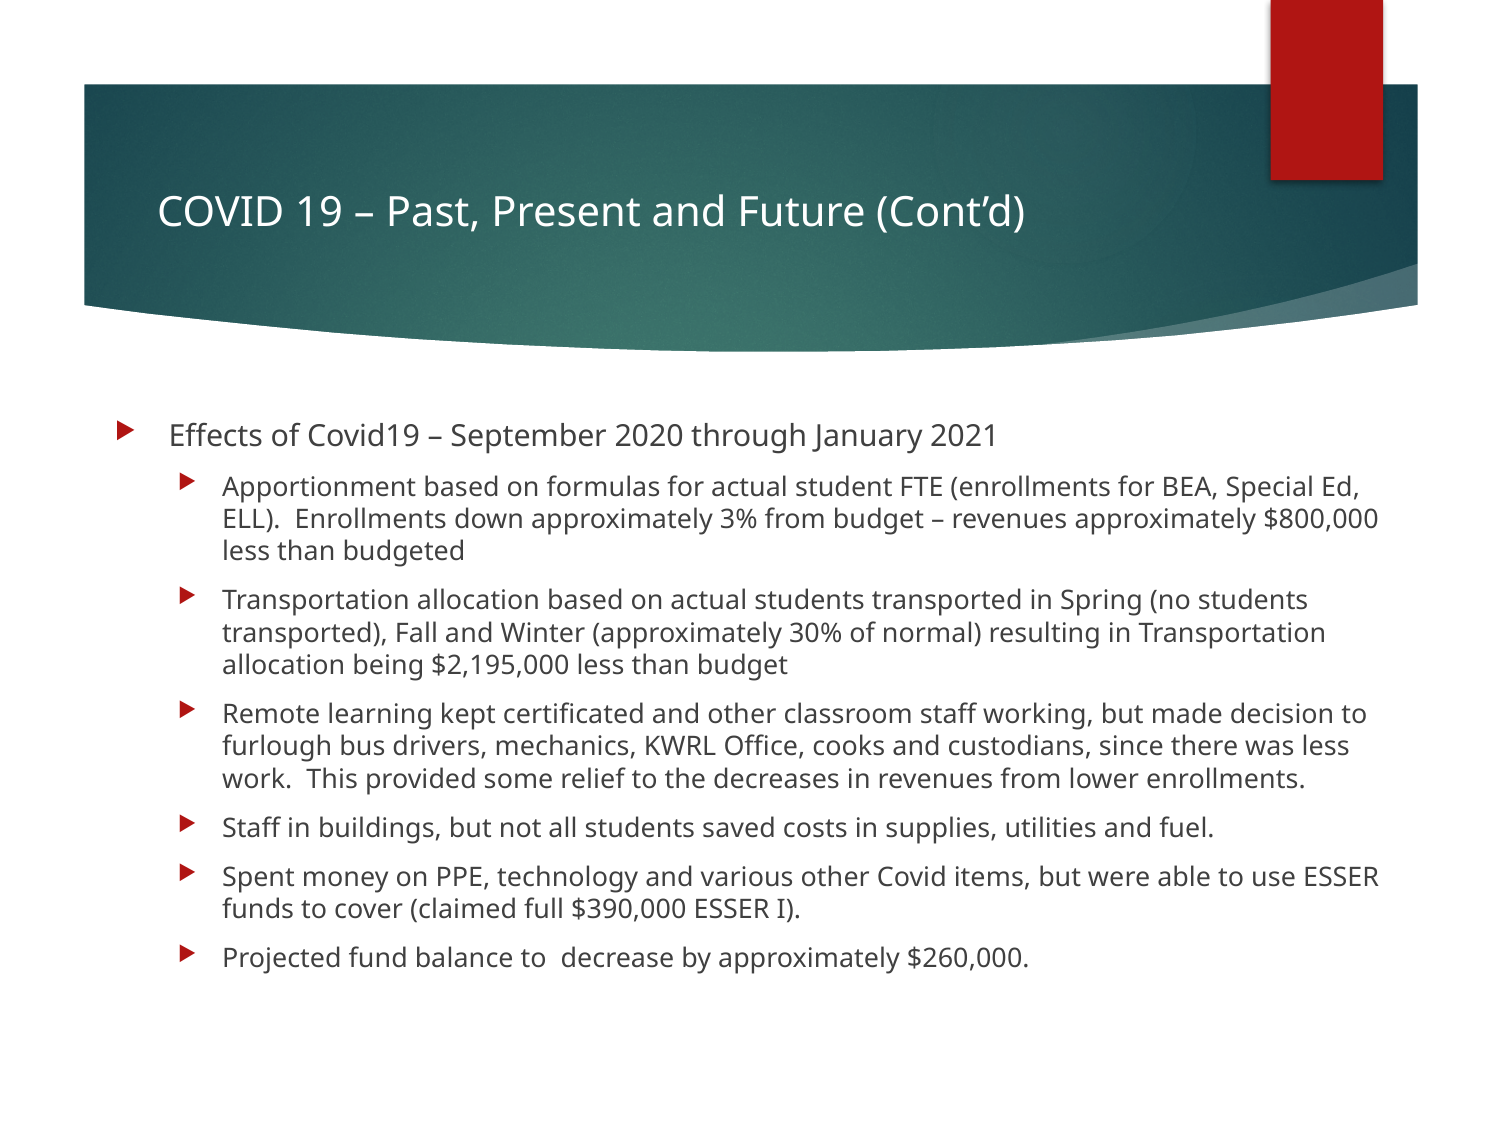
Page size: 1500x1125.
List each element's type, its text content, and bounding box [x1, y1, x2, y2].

list Effects of Covid19 – September 2020 through January 2021 Apportionment based on formulas for actual student FTE (enrollments for BEA, Special Ed, ELL). Enrollments down approximately 3% from budget – revenues approximately $800,000 less than budgeted Transportation allocation based on actual students transported in Spring (no students transported), Fall and Winter (approximately 30% of normal) resulting in Transportation allocation being $2,195,000 less than budget Remote learning kept certificated and other classroom staff working, but made decision to furlough bus drivers, mechanics, KWRL Office, cooks and custodians, since there was less work. This provided some relief to the decreases in revenues from lower enrollments. Staff in buildings, but not all students saved costs in supplies, utilities and fuel. Spent money on PPE, technology and various other Covid items, but were able to use ESSER funds to cover (claimed full $390,000 ESSER I). Projected fund balance to decrease by approximately $260,000. [99, 408, 1425, 988]
title COVID 19 – Past, Present and Future (Cont’d) [142, 152, 1183, 269]
